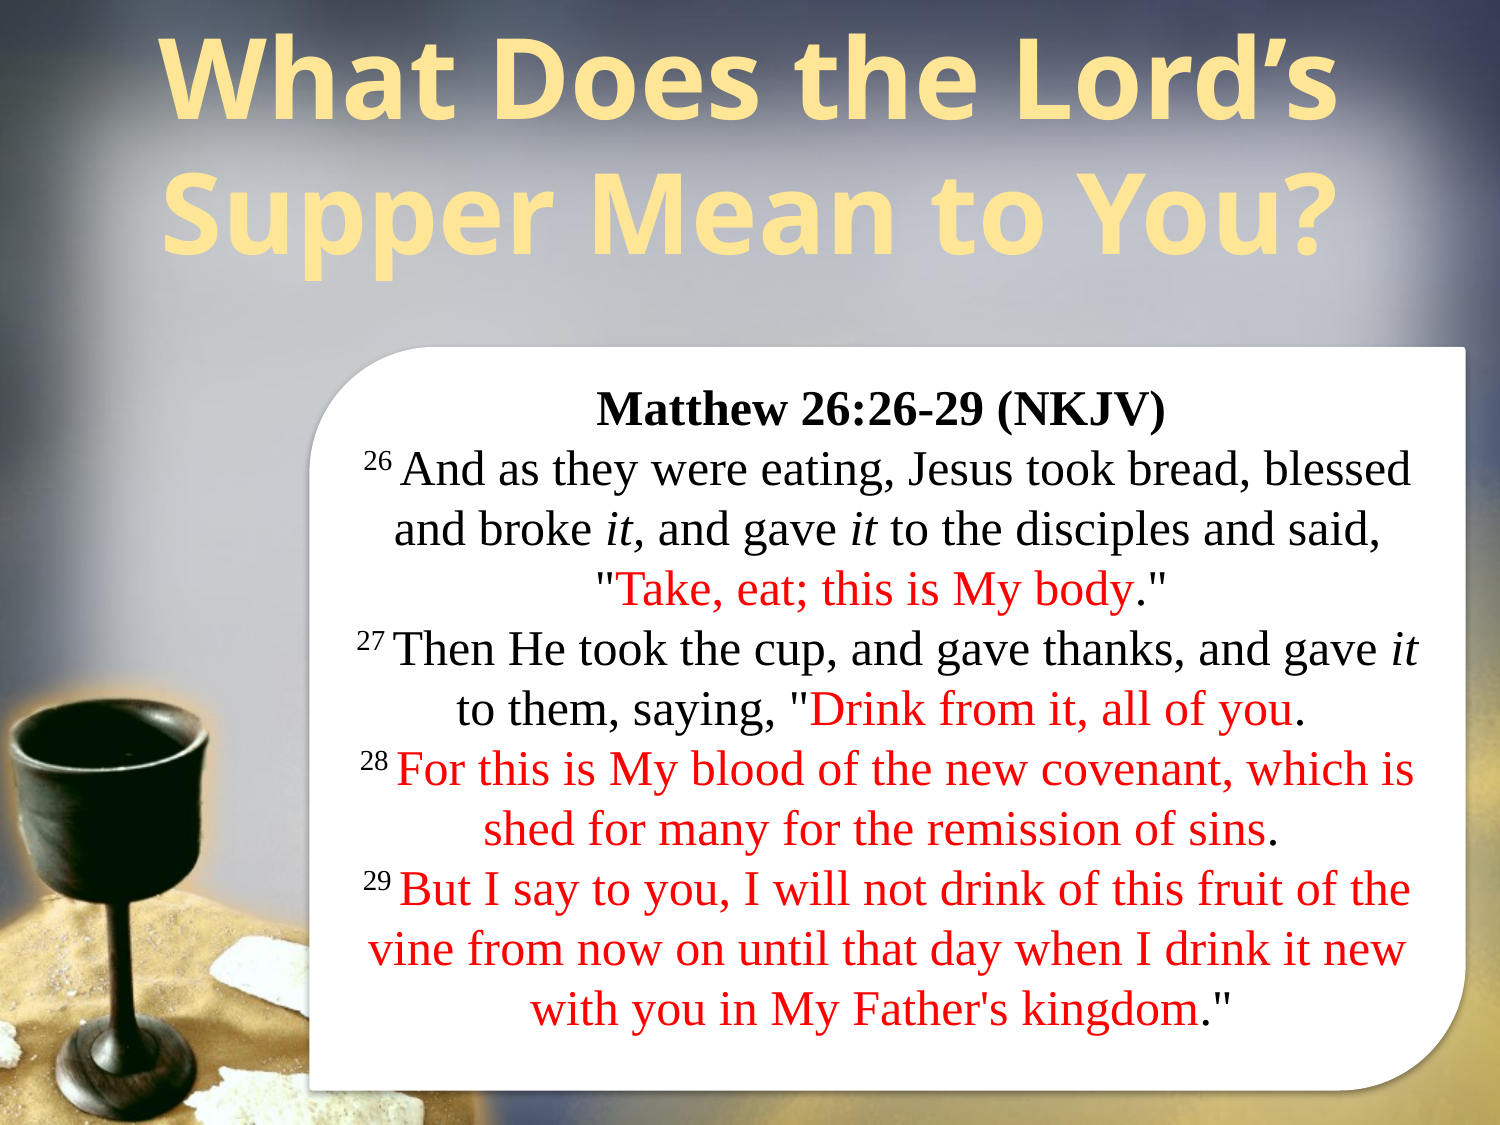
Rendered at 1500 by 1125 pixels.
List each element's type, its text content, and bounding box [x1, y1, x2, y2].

text_box [309, 346, 1466, 1091]
text_box What Does the Lord’s Supper Mean to You? [0, 0, 1500, 285]
text_box Matthew 26:26-29 (NKJV) 26 And as they were eating, Jesus took bread, blessed and broke it, and gave it to the disciples and said, "Take, eat; this is My body." 27 Then He took the cup, and gave thanks, and gave it to them, saying, "Drink from it, all of you. 28 For this is My blood of the new covenant, which is shed for many for the remission of sins. 29 But I say to you, I will not drink of this fruit of the vine from now on until that day when I drink it new with you in My Father's kingdom." [337, 368, 1438, 1044]
picture [0, 285, 1500, 1125]
